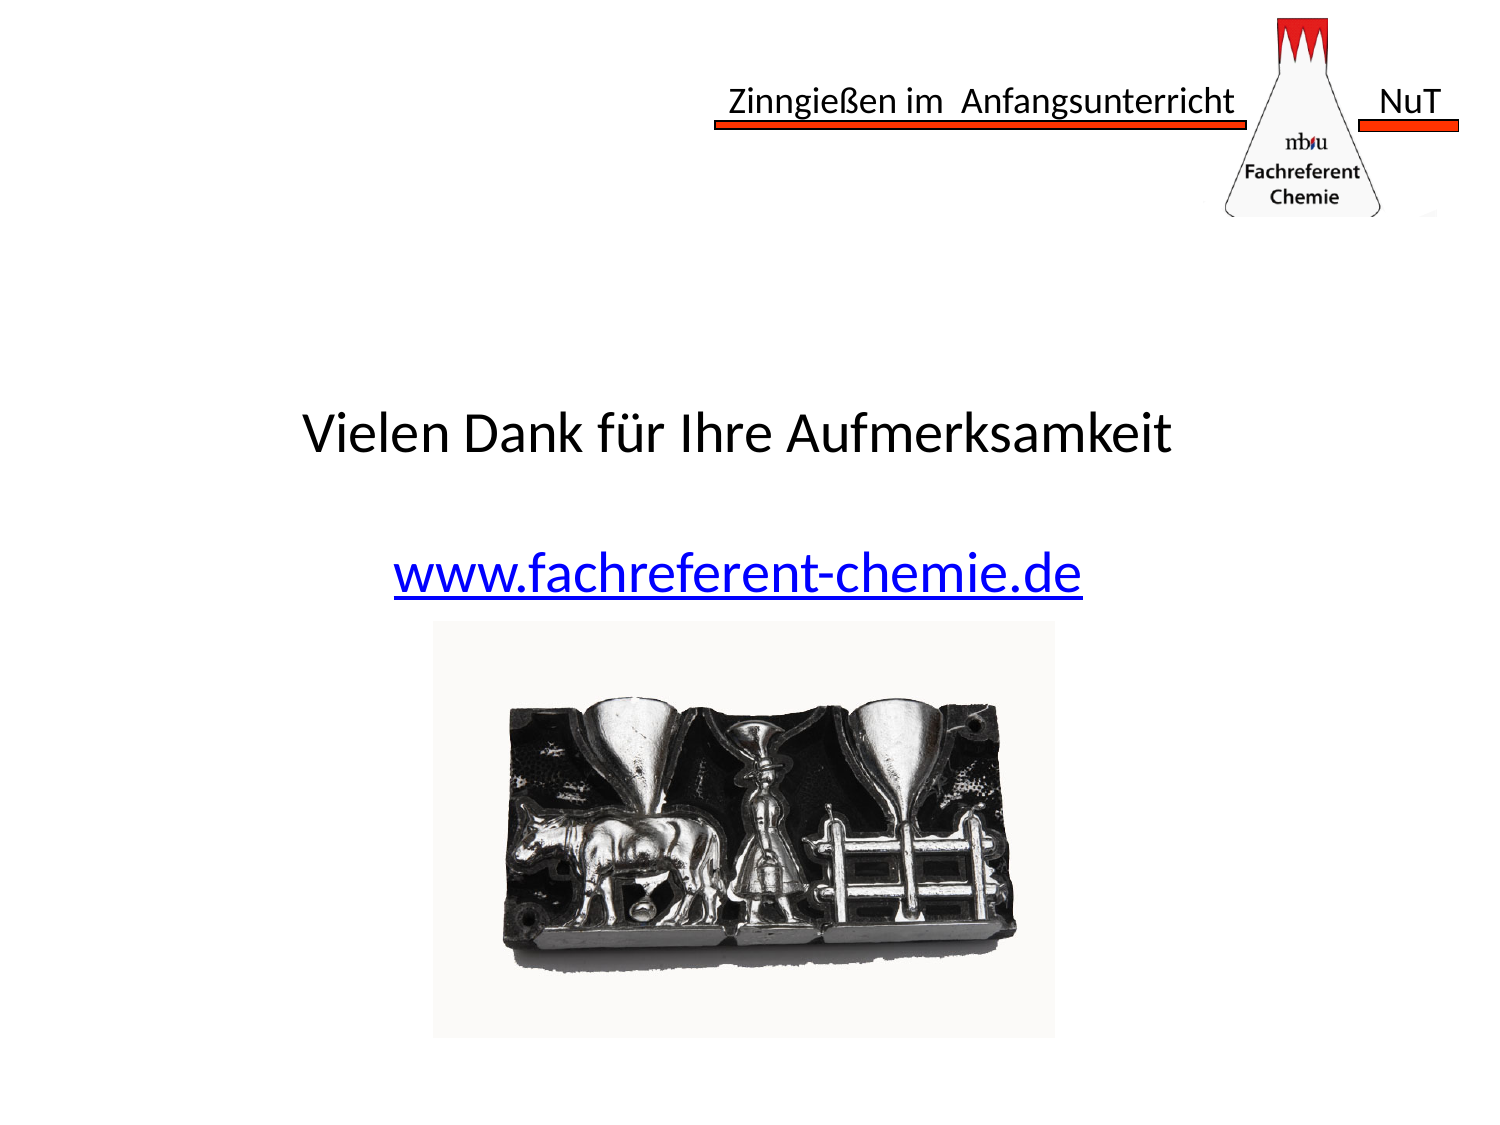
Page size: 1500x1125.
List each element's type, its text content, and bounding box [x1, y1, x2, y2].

picture [433, 620, 1055, 1038]
text_box Vielen Dank für Ihre Aufmerksamkeit www.fachreferent-chemie.de [222, 386, 1254, 682]
